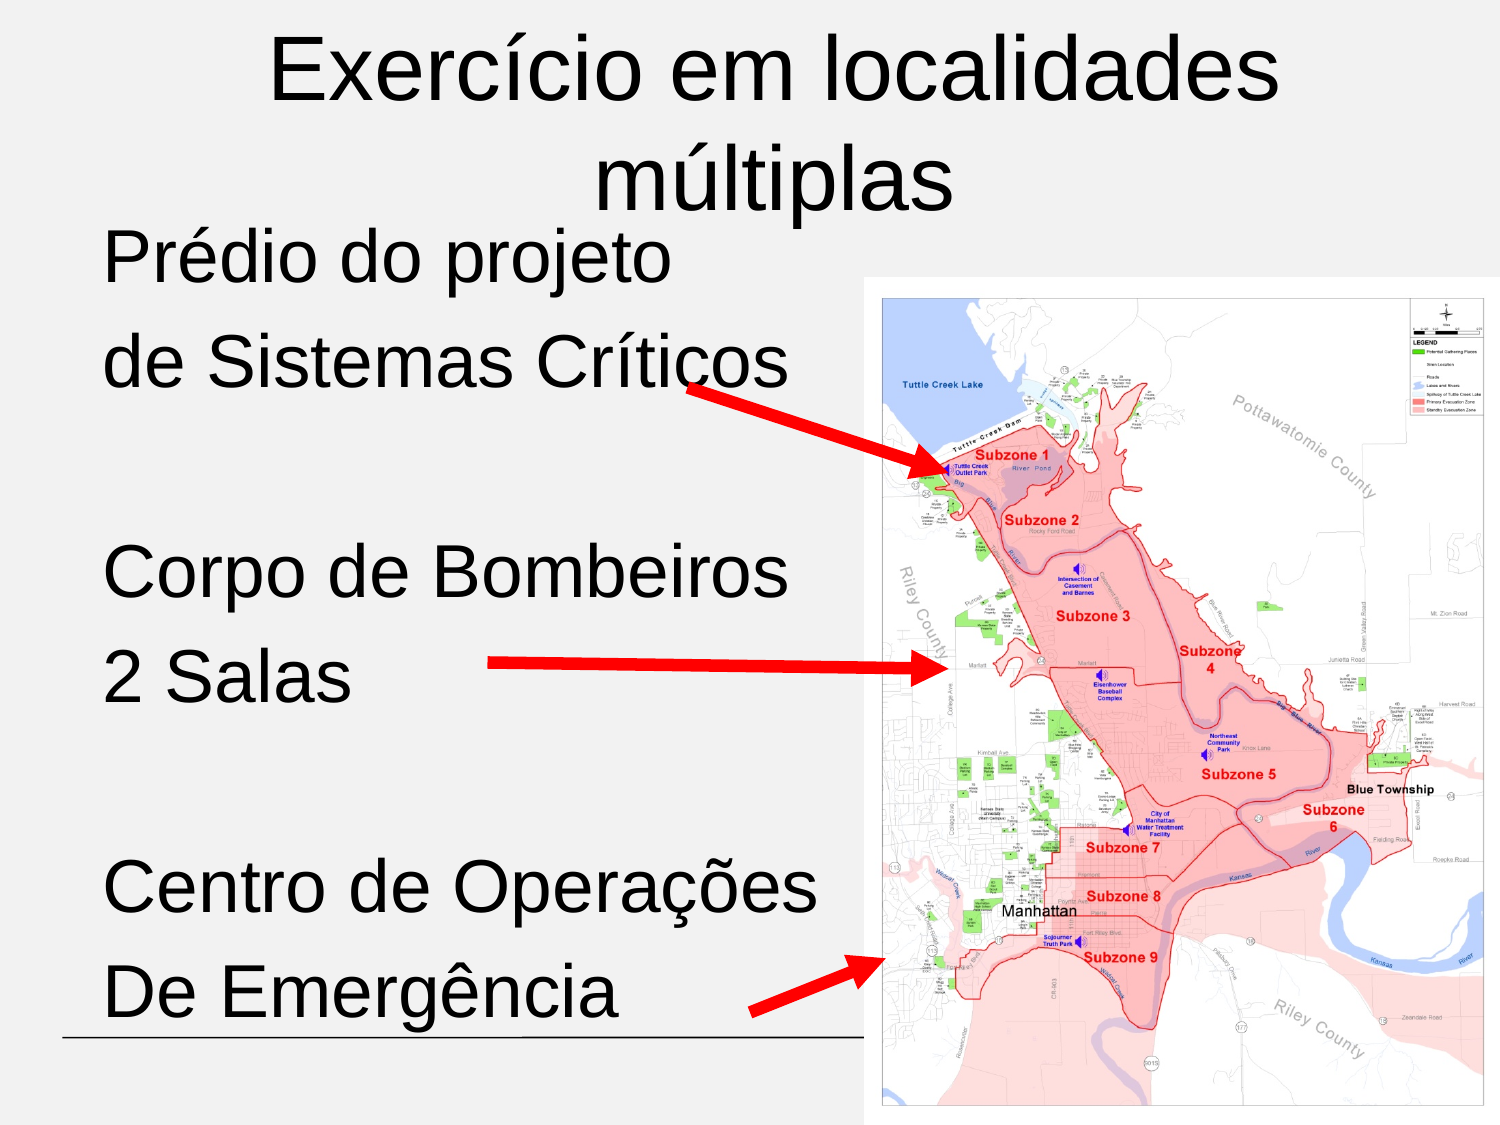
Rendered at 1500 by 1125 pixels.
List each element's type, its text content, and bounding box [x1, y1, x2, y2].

title Exercício em localidades múltiplas [137, 24, 1413, 213]
subtitle Prédio do projeto de Sistemas Críticos Corpo de Bombeiros 2 Salas Centro de Operações De Emergência [87, 199, 1404, 488]
picture [864, 277, 1500, 1125]
